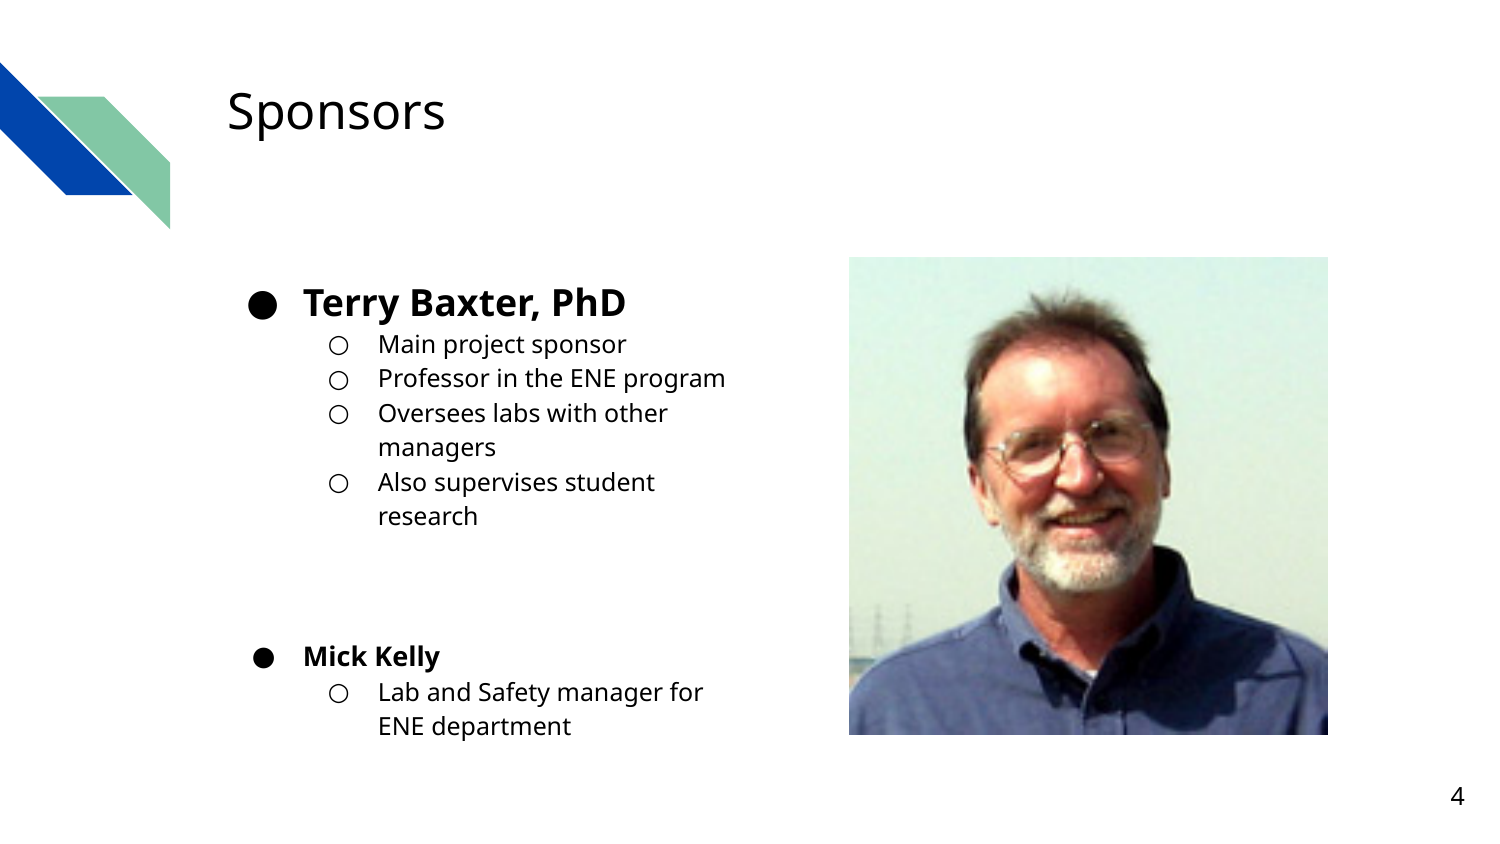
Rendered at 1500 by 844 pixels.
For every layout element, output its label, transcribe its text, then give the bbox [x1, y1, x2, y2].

list Terry Baxter, PhD Main project sponsor Professor in the ENE program Oversees labs with other managers Also supervises student research Mick Kelly Lab and Safety manager for ENE department [212, 257, 772, 735]
slide_number ‹#› [1389, 764, 1480, 830]
title Sponsors [212, 64, 1368, 215]
picture [849, 256, 1328, 735]
